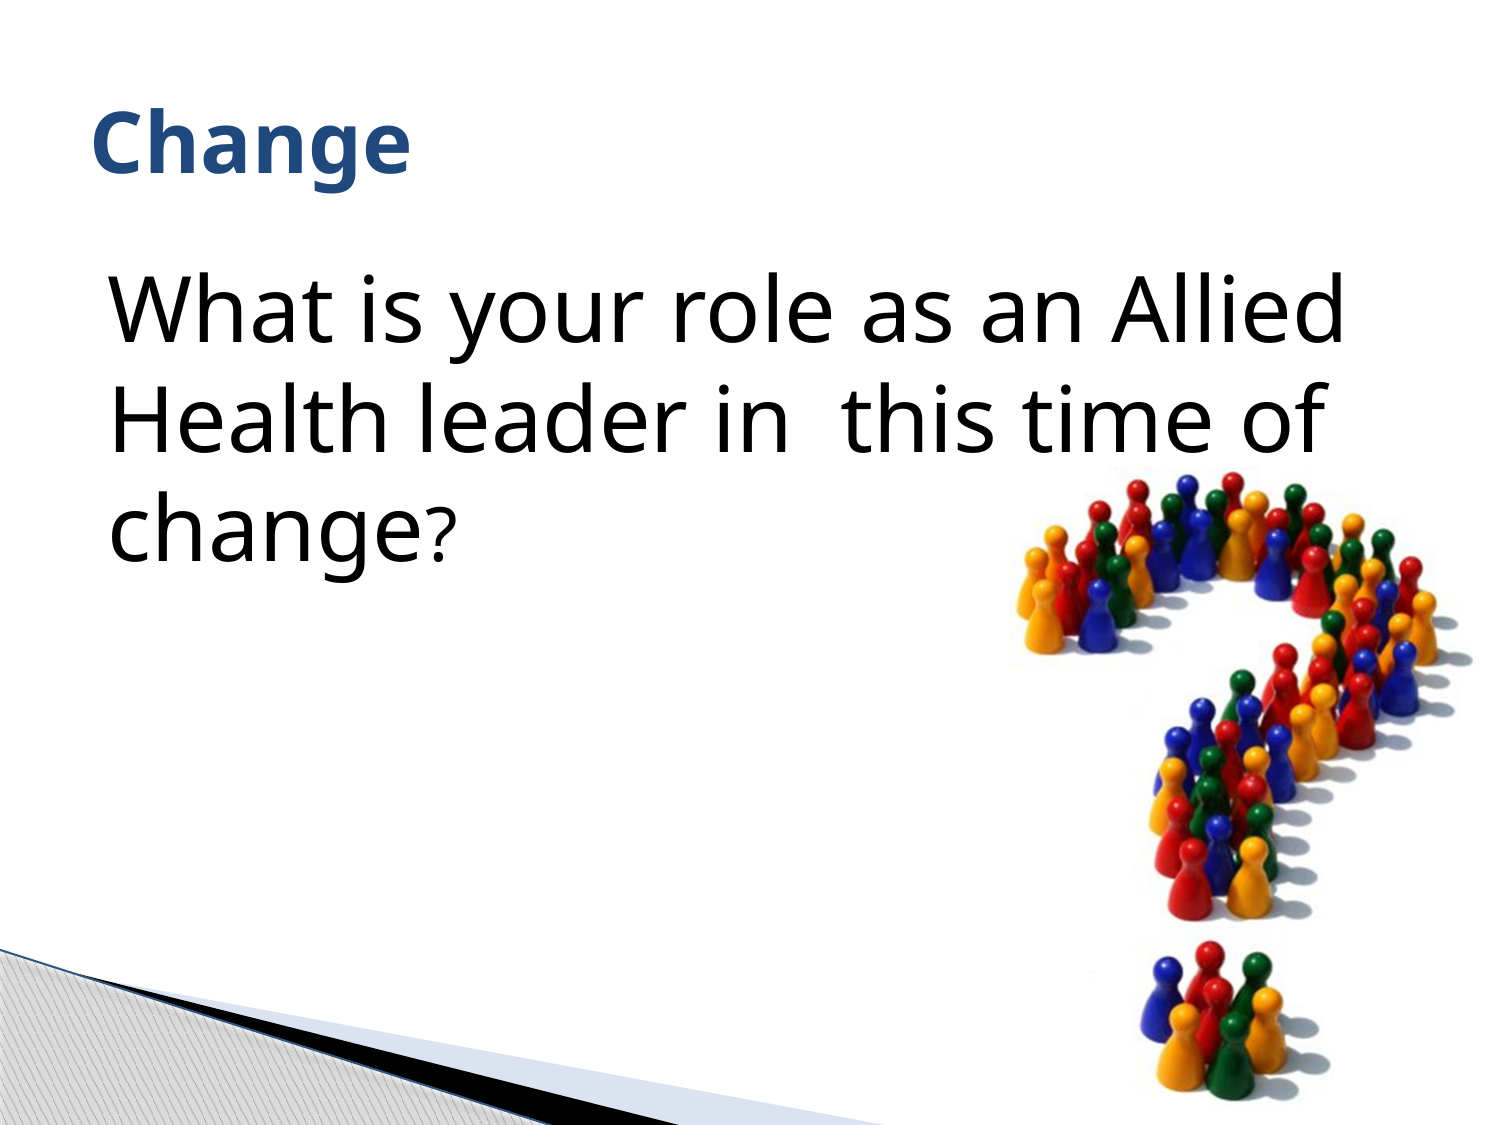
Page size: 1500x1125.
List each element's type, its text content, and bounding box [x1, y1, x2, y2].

list What is your role as an Allied Health leader in this time of change? [75, 243, 1425, 986]
title Change [75, 45, 1425, 233]
picture [1009, 467, 1480, 1113]
